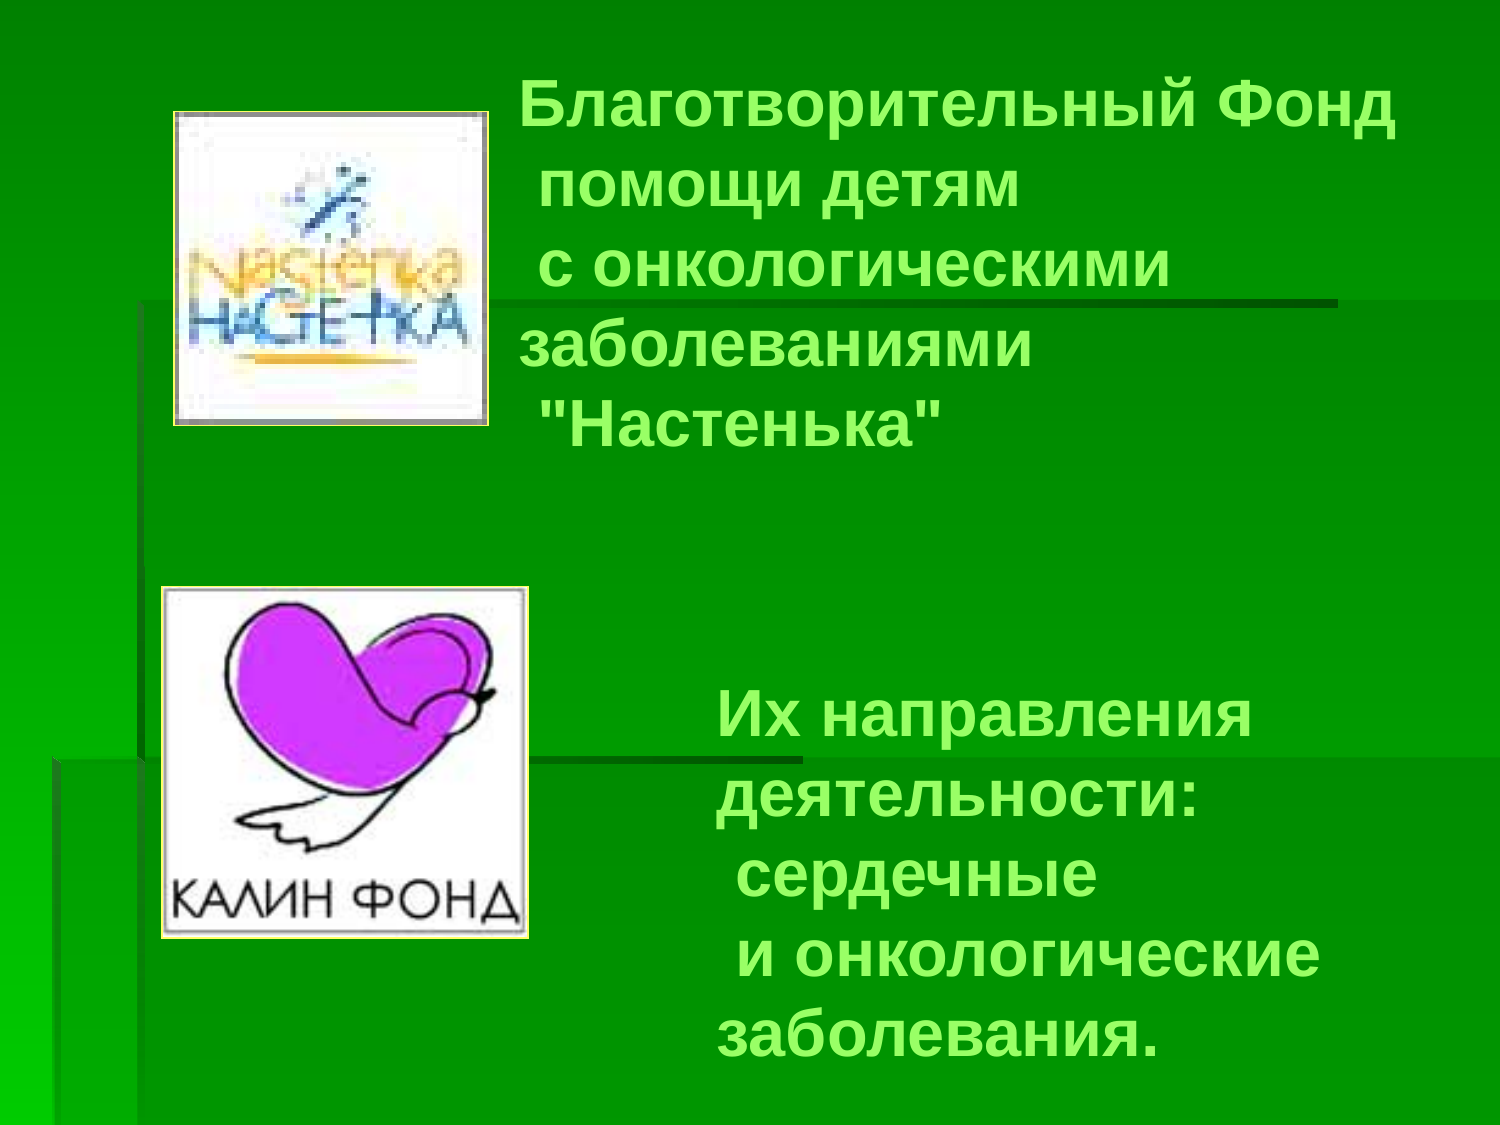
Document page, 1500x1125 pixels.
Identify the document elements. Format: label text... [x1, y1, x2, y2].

text_box Их направления деятельности: сердечные и онкологические заболевания. [701, 662, 1356, 1078]
text_box Благотворительный Фонд помощи детям с онкологическими заболеваниями "Настенька" [503, 52, 1413, 467]
picture [162, 587, 528, 938]
picture [174, 112, 488, 426]
